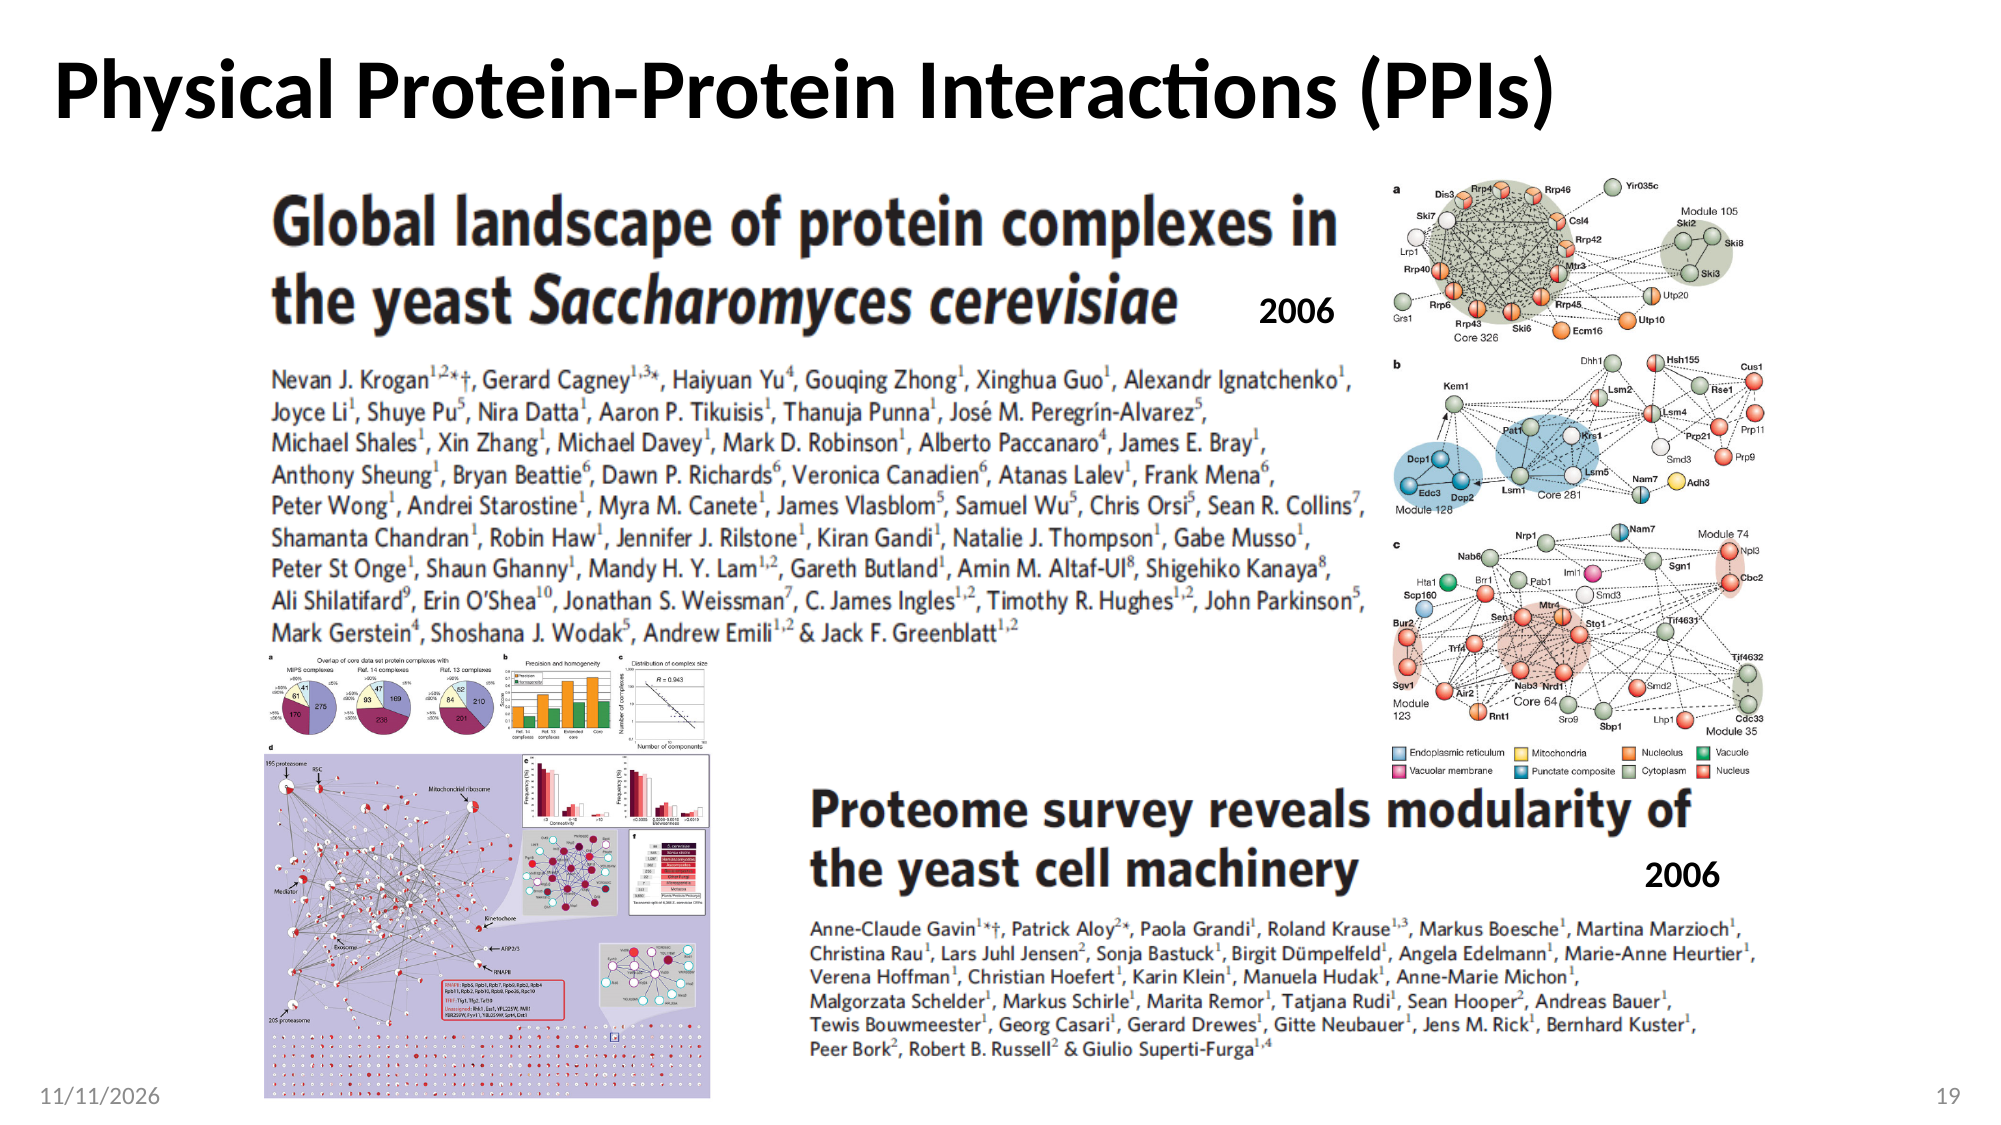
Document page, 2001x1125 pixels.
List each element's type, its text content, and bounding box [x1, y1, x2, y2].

title Physical Protein-Protein Interactions (PPIs) [39, 37, 1961, 145]
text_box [1373, 178, 1765, 1065]
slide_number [39, 1064, 490, 1125]
slide_number 19 [1510, 1064, 1961, 1125]
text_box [264, 178, 1373, 1104]
